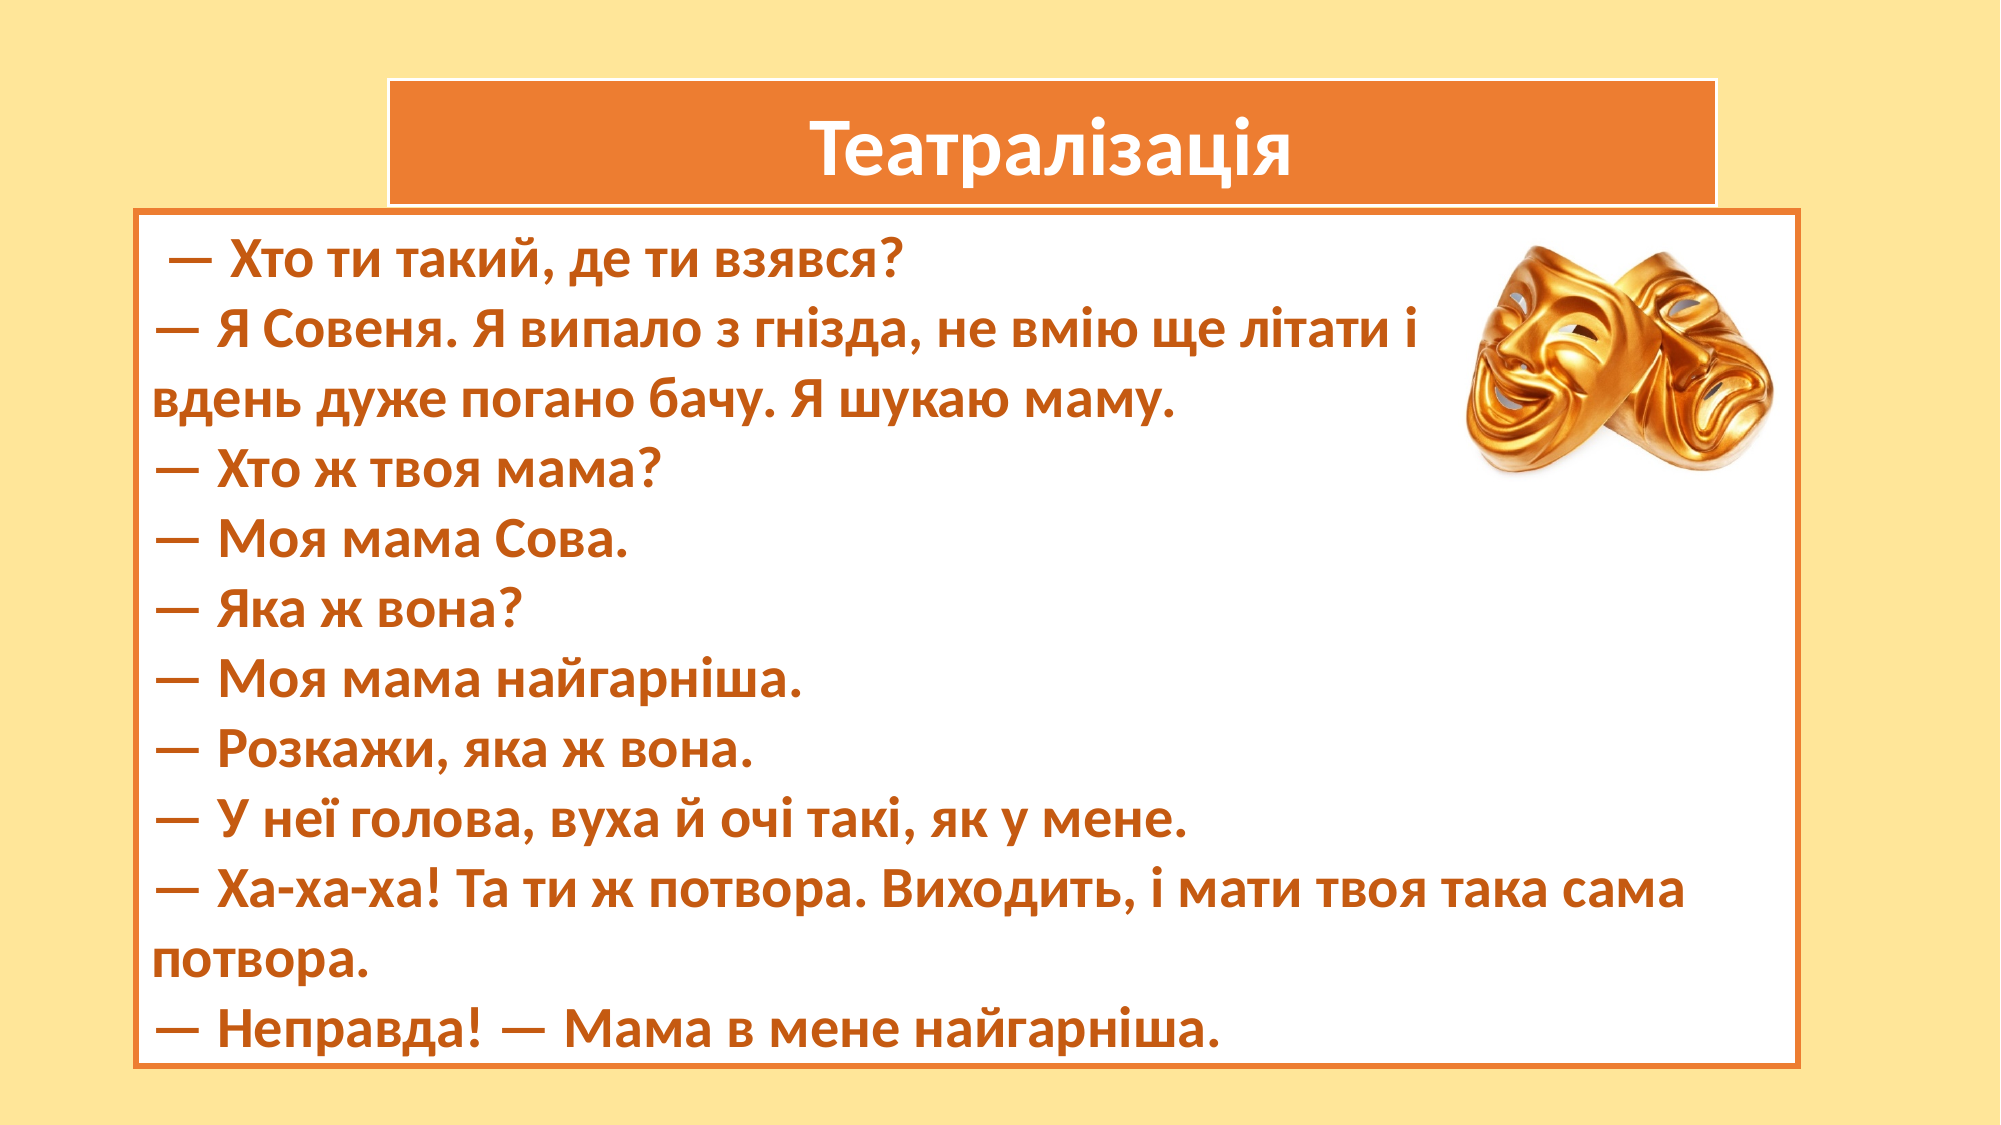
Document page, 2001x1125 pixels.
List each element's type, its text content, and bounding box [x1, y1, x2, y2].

text_box — Хто ти такий, де ти взявся? — Я Совеня. Я випало з гнізда, не вмію ще літати і вдень дуже погано бачу. Я шукаю маму. — Хто ж твоя мама? — Моя мама Сова. — Яка ж вона? — Моя мама найгарніша. — Розкажи, яка ж вона. — У неї голова, вуха й очі такі, як у мене. — Ха-ха-ха! Та ти ж потвора. Виходить, і мати твоя така сама потвора. — Неправда! — Мама в мене найгарніша. [135, 211, 1799, 1067]
picture [1458, 219, 1780, 505]
text_box Театралізація [387, 78, 1718, 207]
